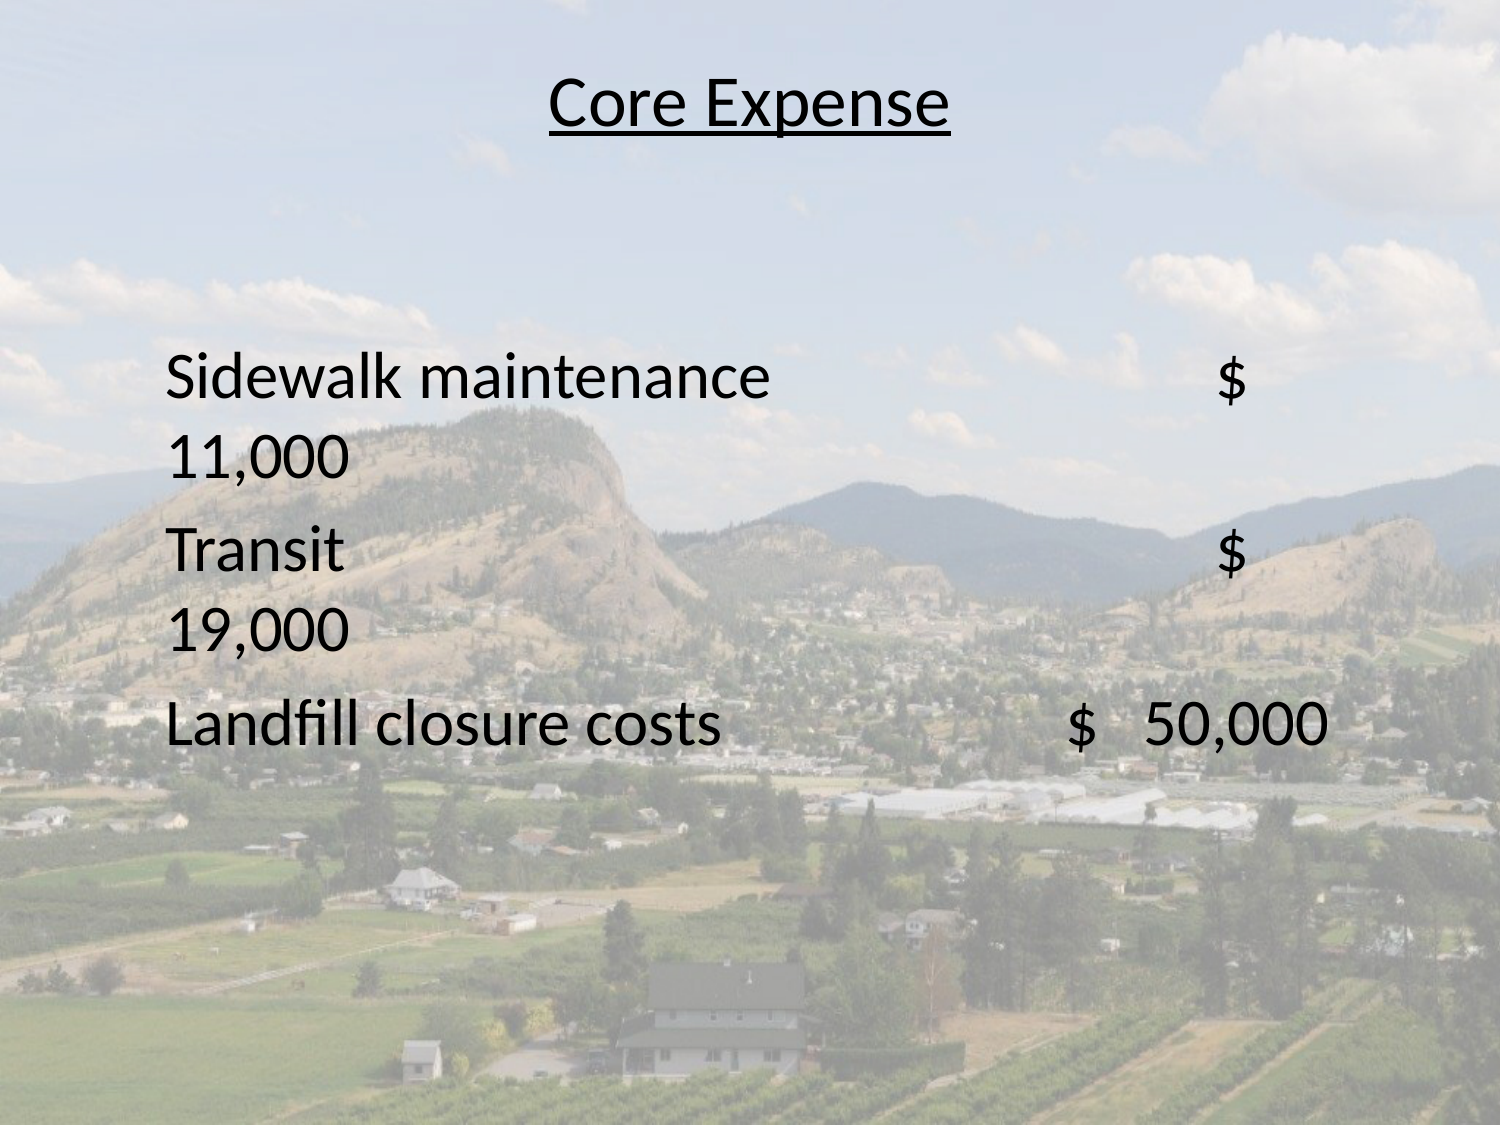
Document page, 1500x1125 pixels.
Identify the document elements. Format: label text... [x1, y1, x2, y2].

picture [0, 0, 1500, 1125]
list Sidewalk maintenance $ 11,000 Transit $ 19,000 Landfill closure costs $ 50,000 [75, 149, 1425, 1083]
title Core Expense [75, 45, 1425, 149]
